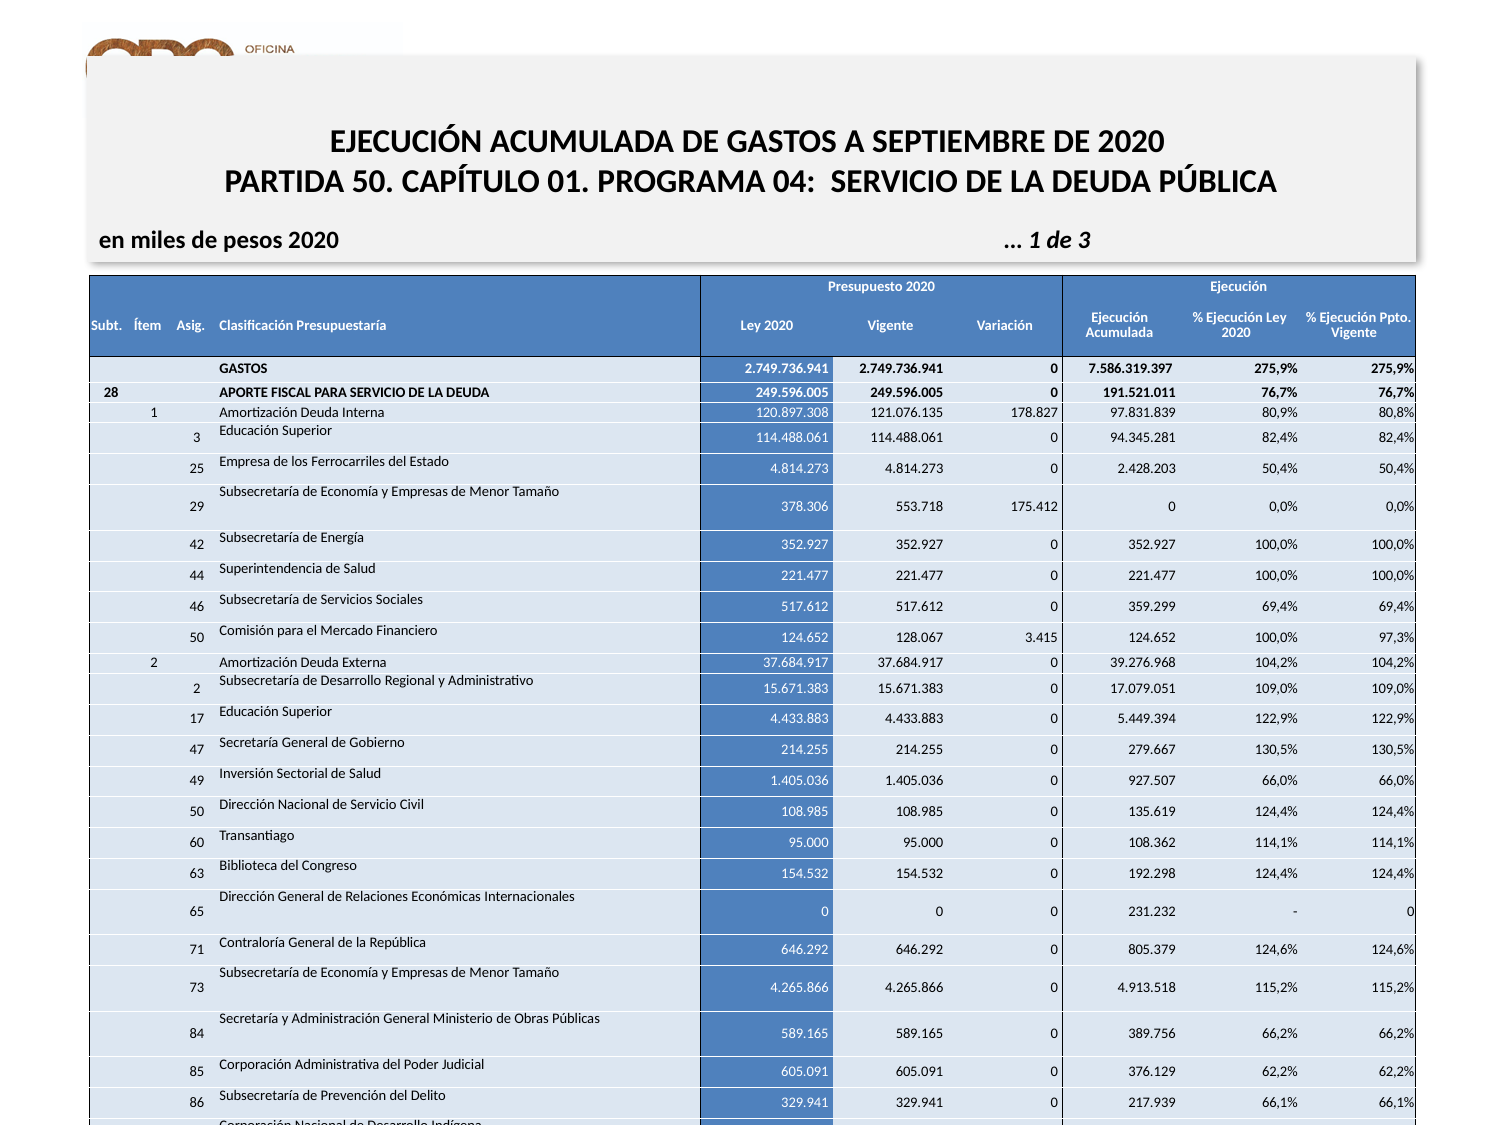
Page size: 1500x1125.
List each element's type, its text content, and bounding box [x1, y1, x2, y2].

table_cell Amortización Deuda Externa [218, 654, 700, 673]
table_cell [133, 767, 175, 796]
table_cell 3.415 [948, 623, 1062, 653]
table_cell 124.652 [701, 623, 833, 653]
table_cell [90, 1088, 133, 1118]
table_cell 50,4% [1177, 454, 1299, 484]
table_cell 1.405.036 [701, 767, 833, 796]
table_header [90, 276, 133, 295]
table_cell 352.927 [1063, 531, 1177, 561]
table_cell [133, 562, 175, 591]
table_cell [133, 828, 175, 858]
table_cell [90, 797, 133, 827]
table_cell % Ejecución Ley 2020 [1177, 295, 1299, 356]
table_cell [133, 890, 175, 934]
table_cell 122,9% [1299, 705, 1415, 735]
table_cell 553.718 [833, 485, 948, 530]
table_cell 37.684.917 [833, 654, 948, 673]
table_cell 0 [948, 654, 1062, 673]
table_cell [90, 890, 133, 934]
table_cell 3.693.901 [833, 1119, 948, 1125]
table_cell 49 [175, 767, 218, 796]
table_cell 65 [175, 890, 218, 934]
table_cell APORTE FISCAL PARA SERVICIO DE LA DEUDA [218, 383, 700, 402]
table_cell 108.985 [833, 797, 948, 827]
table_cell Dirección General de Relaciones Económicas Internacionales [218, 890, 700, 934]
table_cell 0 [948, 454, 1062, 484]
text_box en miles de pesos 2020 … 1 de 3 [84, 207, 1416, 276]
table_cell 124,4% [1299, 797, 1415, 827]
table_cell 359.299 [1063, 592, 1177, 622]
table_cell 154.532 [833, 859, 948, 889]
table_cell 82,4% [1177, 423, 1299, 453]
table_cell [90, 485, 133, 530]
table_cell 221.477 [1063, 562, 1177, 591]
table_cell Contraloría General de la República [218, 935, 700, 965]
table_cell 0 [701, 890, 833, 934]
table_cell 214.255 [833, 736, 948, 766]
table_cell [133, 383, 175, 402]
table_cell [133, 1057, 175, 1087]
table_cell 0 [1299, 890, 1415, 934]
table_cell 44 [175, 562, 218, 591]
table_cell 80,9% [1177, 403, 1299, 422]
table_cell 0,0% [1177, 485, 1299, 530]
table_cell 37.684.917 [701, 654, 833, 673]
table_cell 4.265.866 [701, 966, 833, 1011]
table_cell 3 [175, 423, 218, 453]
table_cell 927.507 [1063, 767, 1177, 796]
table_cell 25 [175, 454, 218, 484]
table_cell 378.306 [701, 485, 833, 530]
table_cell 221.477 [833, 562, 948, 591]
table_cell [90, 423, 133, 453]
table_cell 2 [175, 674, 218, 704]
table_cell 100,0% [1177, 562, 1299, 591]
table_header [218, 276, 700, 295]
table_cell 28 [90, 383, 133, 402]
table_cell 62,2% [1299, 1057, 1415, 1087]
table_cell [133, 935, 175, 965]
table_cell 805.379 [1063, 935, 1177, 965]
table_cell 0 [948, 767, 1062, 796]
table_cell 4.265.866 [833, 966, 948, 1011]
table_cell [133, 623, 175, 653]
table_header Presupuesto 2020 [701, 276, 1062, 295]
table_cell 517.612 [701, 592, 833, 622]
table_cell 130,5% [1299, 736, 1415, 766]
table_cell 120.897.308 [701, 403, 833, 422]
table_cell Clasificación Presupuestaría [218, 295, 700, 356]
table_cell 329.941 [701, 1088, 833, 1118]
table_cell 109,0% [1299, 674, 1415, 704]
table_cell 104,2% [1177, 654, 1299, 673]
table_cell [133, 736, 175, 766]
title EJECUCIÓN ACUMULADA DE GASTOS A SEPTIEMBRE DE 2020 PARTIDA 50. CAPÍTULO 01. PROGRAMA 04: SERVICIO DE LA DEUDA PÚBLICA [87, 56, 1416, 207]
table_cell [90, 357, 133, 382]
table_cell 0 [948, 705, 1062, 735]
table_cell [90, 767, 133, 796]
table_cell 4.534.070 [1063, 1119, 1177, 1125]
table_cell 3.693.901 [701, 1119, 833, 1125]
table_cell Secretaría y Administración General Ministerio de Obras Públicas [218, 1012, 700, 1056]
table_cell 124.652 [1063, 623, 1177, 653]
table_cell 100,0% [1177, 531, 1299, 561]
table_cell 130,5% [1177, 736, 1299, 766]
table_cell [133, 1012, 175, 1056]
table_cell 0 [948, 383, 1062, 402]
table_cell 69,4% [1177, 592, 1299, 622]
table_cell 115,2% [1299, 966, 1415, 1011]
table_cell 29 [175, 485, 218, 530]
table_cell 128.067 [833, 623, 948, 653]
table_cell 175.412 [948, 485, 1062, 530]
table_cell 121.076.135 [833, 403, 948, 422]
table_cell 104,2% [1299, 654, 1415, 673]
table_cell Amortización Deuda Interna [218, 403, 700, 422]
table_cell 66,1% [1299, 1088, 1415, 1118]
table_cell 60 [175, 828, 218, 858]
table_cell [90, 1057, 133, 1087]
table_cell Asig. [175, 295, 218, 356]
table_cell 95.000 [701, 828, 833, 858]
table_cell Subt. [90, 295, 133, 356]
table_cell [175, 383, 218, 402]
table_cell 2.749.736.941 [701, 357, 833, 382]
table_cell [133, 357, 175, 382]
table_cell 517.612 [833, 592, 948, 622]
table_cell 114.488.061 [833, 423, 948, 453]
table_cell 192.298 [1063, 859, 1177, 889]
table_cell Corporación Administrativa del Poder Judicial [218, 1057, 700, 1087]
table_cell [175, 403, 218, 422]
table_cell Biblioteca del Congreso [218, 859, 700, 889]
table_cell Subsecretaría de Economía y Empresas de Menor Tamaño [218, 485, 700, 530]
table_cell Superintendencia de Salud [218, 562, 700, 591]
table_cell 76,7% [1299, 383, 1415, 402]
table_cell 2 [133, 654, 175, 673]
table_cell 275,9% [1177, 357, 1299, 382]
table_cell 0,0% [1299, 485, 1415, 530]
table_cell 66,2% [1177, 1012, 1299, 1056]
table_cell 50,4% [1299, 454, 1415, 484]
table_cell 50 [175, 797, 218, 827]
table_cell 4.814.273 [701, 454, 833, 484]
table_cell [175, 654, 218, 673]
table_cell 71 [175, 935, 218, 965]
table_cell - [1177, 890, 1299, 934]
table_cell 39.276.968 [1063, 654, 1177, 673]
table_cell [133, 531, 175, 561]
table_cell 15.671.383 [701, 674, 833, 704]
table_cell [90, 454, 133, 484]
table_cell 2.749.736.941 [833, 357, 948, 382]
table_cell Transantiago [218, 828, 700, 858]
table_cell [90, 531, 133, 561]
table_cell 95.000 [833, 828, 948, 858]
table_cell 2.428.203 [1063, 454, 1177, 484]
table_cell 178.827 [948, 403, 1062, 422]
table_cell 135.619 [1063, 797, 1177, 827]
table_cell 108.362 [1063, 828, 1177, 858]
table_cell Ítem [133, 295, 175, 356]
table_cell 646.292 [833, 935, 948, 965]
table_cell [133, 592, 175, 622]
table_cell 0 [948, 592, 1062, 622]
table_cell Ley 2020 [701, 295, 833, 356]
table_cell 0 [948, 935, 1062, 965]
table_cell 108.985 [701, 797, 833, 827]
table_cell 82,4% [1299, 423, 1415, 453]
table_cell Variación [948, 295, 1062, 356]
table_cell 4.433.883 [833, 705, 948, 735]
table_cell 122,9% [1177, 705, 1299, 735]
table_cell [133, 423, 175, 453]
table_cell [90, 935, 133, 965]
table_cell 63 [175, 859, 218, 889]
table_cell 275,9% [1299, 357, 1415, 382]
table_cell Subsecretaría de Economía y Empresas de Menor Tamaño [218, 966, 700, 1011]
table_cell [90, 705, 133, 735]
table_cell 389.756 [1063, 1012, 1177, 1056]
table_cell Subsecretaría de Energía [218, 531, 700, 561]
table_header [133, 276, 175, 295]
table_cell Subsecretaría de Desarrollo Regional y Administrativo [218, 674, 700, 704]
table_cell [90, 654, 133, 673]
table_cell 114,1% [1299, 828, 1415, 858]
table_cell 114.488.061 [701, 423, 833, 453]
table_cell 94.345.281 [1063, 423, 1177, 453]
table_cell 646.292 [701, 935, 833, 965]
table_cell 0 [948, 736, 1062, 766]
table_cell [90, 1012, 133, 1056]
table_cell 66,2% [1299, 1012, 1415, 1056]
table_cell 4.913.518 [1063, 966, 1177, 1011]
table_cell [133, 485, 175, 530]
table_cell 66,0% [1299, 767, 1415, 796]
table_cell 69,4% [1299, 592, 1415, 622]
table_cell Comisión para el Mercado Financiero [218, 623, 700, 653]
table_cell 1 [133, 403, 175, 422]
table_cell [90, 562, 133, 591]
table_cell 0 [948, 1057, 1062, 1087]
table_cell 249.596.005 [833, 383, 948, 402]
table_cell [133, 454, 175, 484]
table_cell 47 [175, 736, 218, 766]
table_cell 124,4% [1299, 859, 1415, 889]
table_cell 42 [175, 531, 218, 561]
table_cell 0 [948, 828, 1062, 858]
table_cell 4.814.273 [833, 454, 948, 484]
table_cell 124,6% [1299, 935, 1415, 965]
table_cell 352.927 [833, 531, 948, 561]
table_cell [133, 674, 175, 704]
table_cell [90, 674, 133, 704]
table_cell 191.521.011 [1063, 383, 1177, 402]
table_cell 85 [175, 1057, 218, 1087]
table_cell 124,4% [1177, 859, 1299, 889]
table_cell 80,8% [1299, 403, 1415, 422]
table_cell 0 [948, 423, 1062, 453]
table_cell 221.477 [701, 562, 833, 591]
table_cell [90, 592, 133, 622]
table_cell 122,7% [1299, 1119, 1415, 1125]
table_cell [90, 736, 133, 766]
table_cell [90, 1119, 133, 1125]
table_cell 0 [948, 1012, 1062, 1056]
table_cell 0 [948, 1088, 1062, 1118]
table_cell 122,7% [1177, 1119, 1299, 1125]
table_cell 46 [175, 592, 218, 622]
table_cell Inversión Sectorial de Salud [218, 767, 700, 796]
table_cell 1.405.036 [833, 767, 948, 796]
table_header [175, 276, 218, 295]
table_cell 0 [948, 357, 1062, 382]
table_cell 352.927 [701, 531, 833, 561]
table_cell 605.091 [701, 1057, 833, 1087]
table_cell % Ejecución Ppto. Vigente [1299, 295, 1415, 356]
table_cell Ejecución Acumulada [1063, 295, 1177, 356]
table_cell [90, 859, 133, 889]
table_cell 15.671.383 [833, 674, 948, 704]
table_cell 231.232 [1063, 890, 1177, 934]
table_cell 0 [948, 562, 1062, 591]
table_cell [133, 1119, 175, 1125]
table_cell 100,0% [1177, 623, 1299, 653]
table_cell 7.586.319.397 [1063, 357, 1177, 382]
table_cell 50 [175, 623, 218, 653]
table_cell 0 [948, 1119, 1062, 1125]
table_cell [90, 966, 133, 1011]
table_cell 114,1% [1177, 828, 1299, 858]
table_cell 73 [175, 966, 218, 1011]
table_cell Empresa de los Ferrocarriles del Estado [218, 454, 700, 484]
table_cell 0 [833, 890, 948, 934]
table_cell 4.433.883 [701, 705, 833, 735]
table_cell 17 [175, 705, 218, 735]
table_cell Educación Superior [218, 705, 700, 735]
table_cell Subsecretaría de Prevención del Delito [218, 1088, 700, 1118]
table_cell 249.596.005 [701, 383, 833, 402]
table_cell [133, 705, 175, 735]
table_cell [90, 623, 133, 653]
table_cell 0 [948, 797, 1062, 827]
table_cell [133, 1088, 175, 1118]
table_cell 279.667 [1063, 736, 1177, 766]
table_cell 329.941 [833, 1088, 948, 1118]
table_cell 0 [948, 531, 1062, 561]
table_cell [90, 403, 133, 422]
table_cell Vigente [833, 295, 948, 356]
table_cell 66,1% [1177, 1088, 1299, 1118]
table_cell 589.165 [701, 1012, 833, 1056]
table_cell 66,0% [1177, 767, 1299, 796]
picture [82, 22, 403, 118]
table_cell [133, 966, 175, 1011]
table_cell GASTOS [218, 357, 700, 382]
table_cell 376.129 [1063, 1057, 1177, 1087]
table_cell Secretaría General de Gobierno [218, 736, 700, 766]
table_cell 100,0% [1299, 531, 1415, 561]
table_cell Corporación Nacional de Desarrollo Indígena [218, 1119, 700, 1125]
table_cell 5.449.394 [1063, 705, 1177, 735]
table_cell 0 [948, 859, 1062, 889]
table_cell 0 [948, 890, 1062, 934]
table_cell 17.079.051 [1063, 674, 1177, 704]
table_cell 88 [175, 1119, 218, 1125]
table_cell 76,7% [1177, 383, 1299, 402]
table_cell 217.939 [1063, 1088, 1177, 1118]
table_cell Subsecretaría de Servicios Sociales [218, 592, 700, 622]
table_cell 589.165 [833, 1012, 948, 1056]
table_cell 124,4% [1177, 797, 1299, 827]
table_cell [175, 357, 218, 382]
table_cell 214.255 [701, 736, 833, 766]
table_cell 62,2% [1177, 1057, 1299, 1087]
table_cell 97.831.839 [1063, 403, 1177, 422]
table_cell 0 [1063, 485, 1177, 530]
table_cell 115,2% [1177, 966, 1299, 1011]
table_cell Dirección Nacional de Servicio Civil [218, 797, 700, 827]
table_cell Educación Superior [218, 423, 700, 453]
table_cell 605.091 [833, 1057, 948, 1087]
table_cell 154.532 [701, 859, 833, 889]
table_cell [133, 859, 175, 889]
table_cell [90, 828, 133, 858]
table_header Ejecución [1063, 276, 1415, 295]
table_cell [133, 797, 175, 827]
table_cell 124,6% [1177, 935, 1299, 965]
table_cell 100,0% [1299, 562, 1415, 591]
table_cell 86 [175, 1088, 218, 1118]
table_cell 109,0% [1177, 674, 1299, 704]
table_cell 97,3% [1299, 623, 1415, 653]
table_cell 84 [175, 1012, 218, 1056]
table_cell 0 [948, 966, 1062, 1011]
table_cell 0 [948, 674, 1062, 704]
